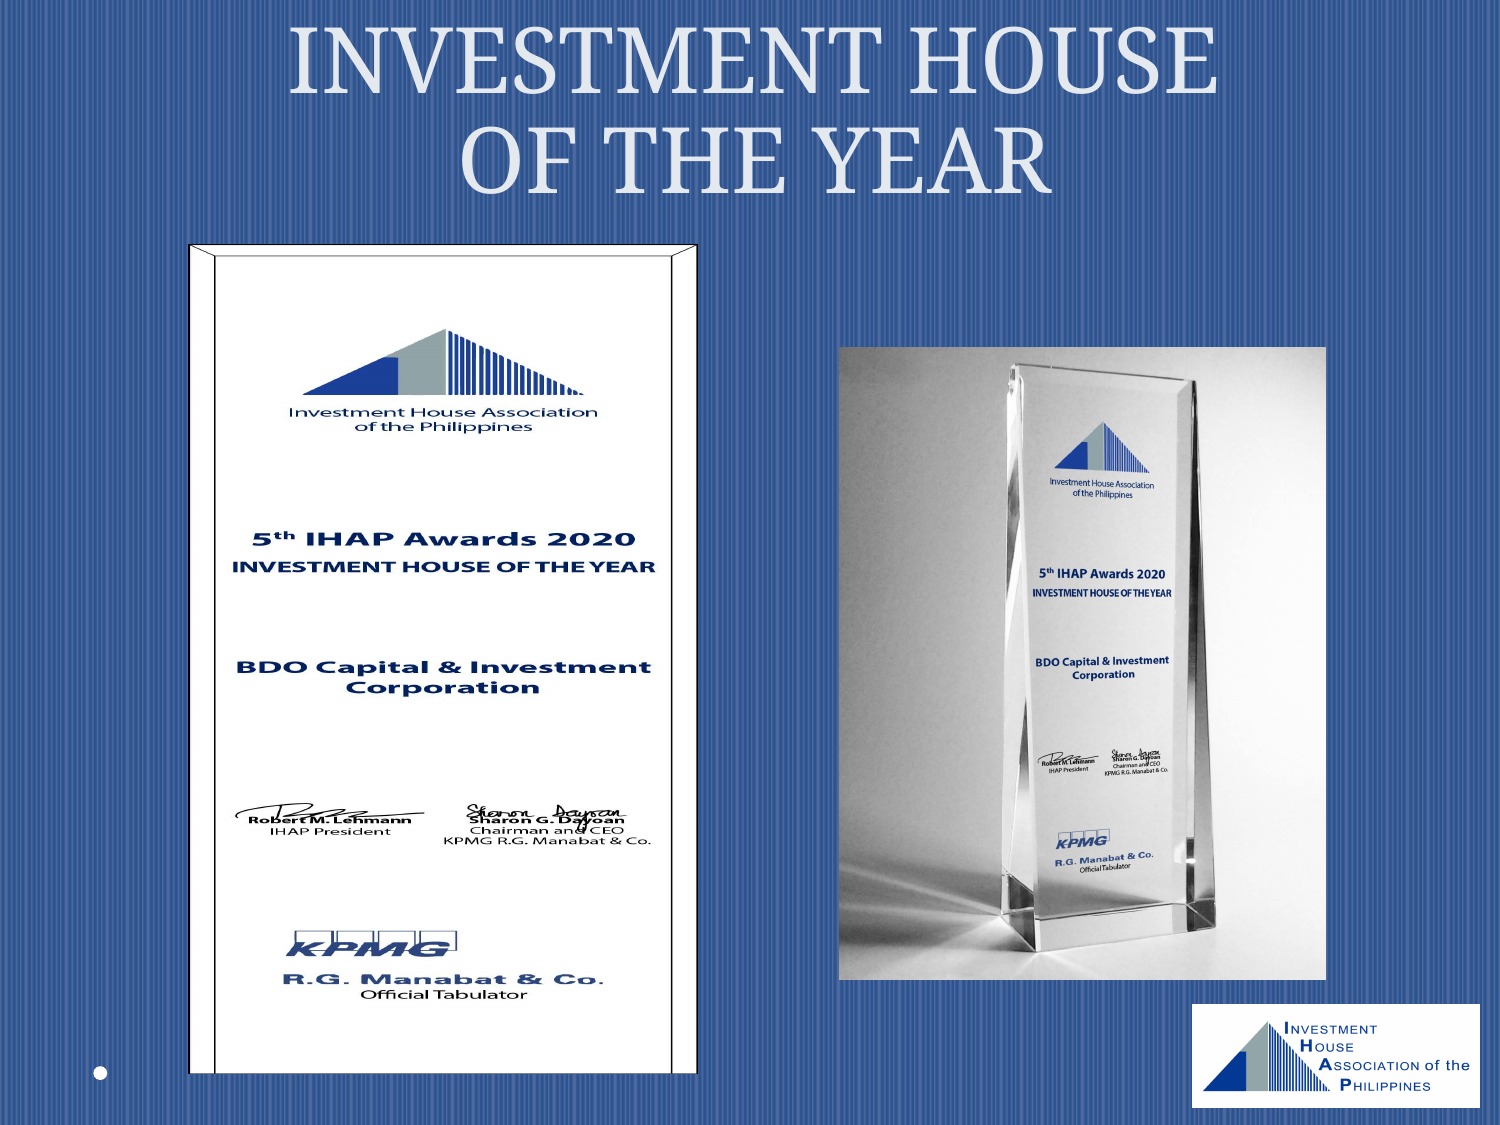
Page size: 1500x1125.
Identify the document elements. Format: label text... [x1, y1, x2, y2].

picture [188, 244, 698, 1075]
picture [839, 346, 1326, 980]
title INVESTMENT HOUSE OF THE YEAR [0, 81, 1500, 220]
picture [1192, 1004, 1480, 1108]
